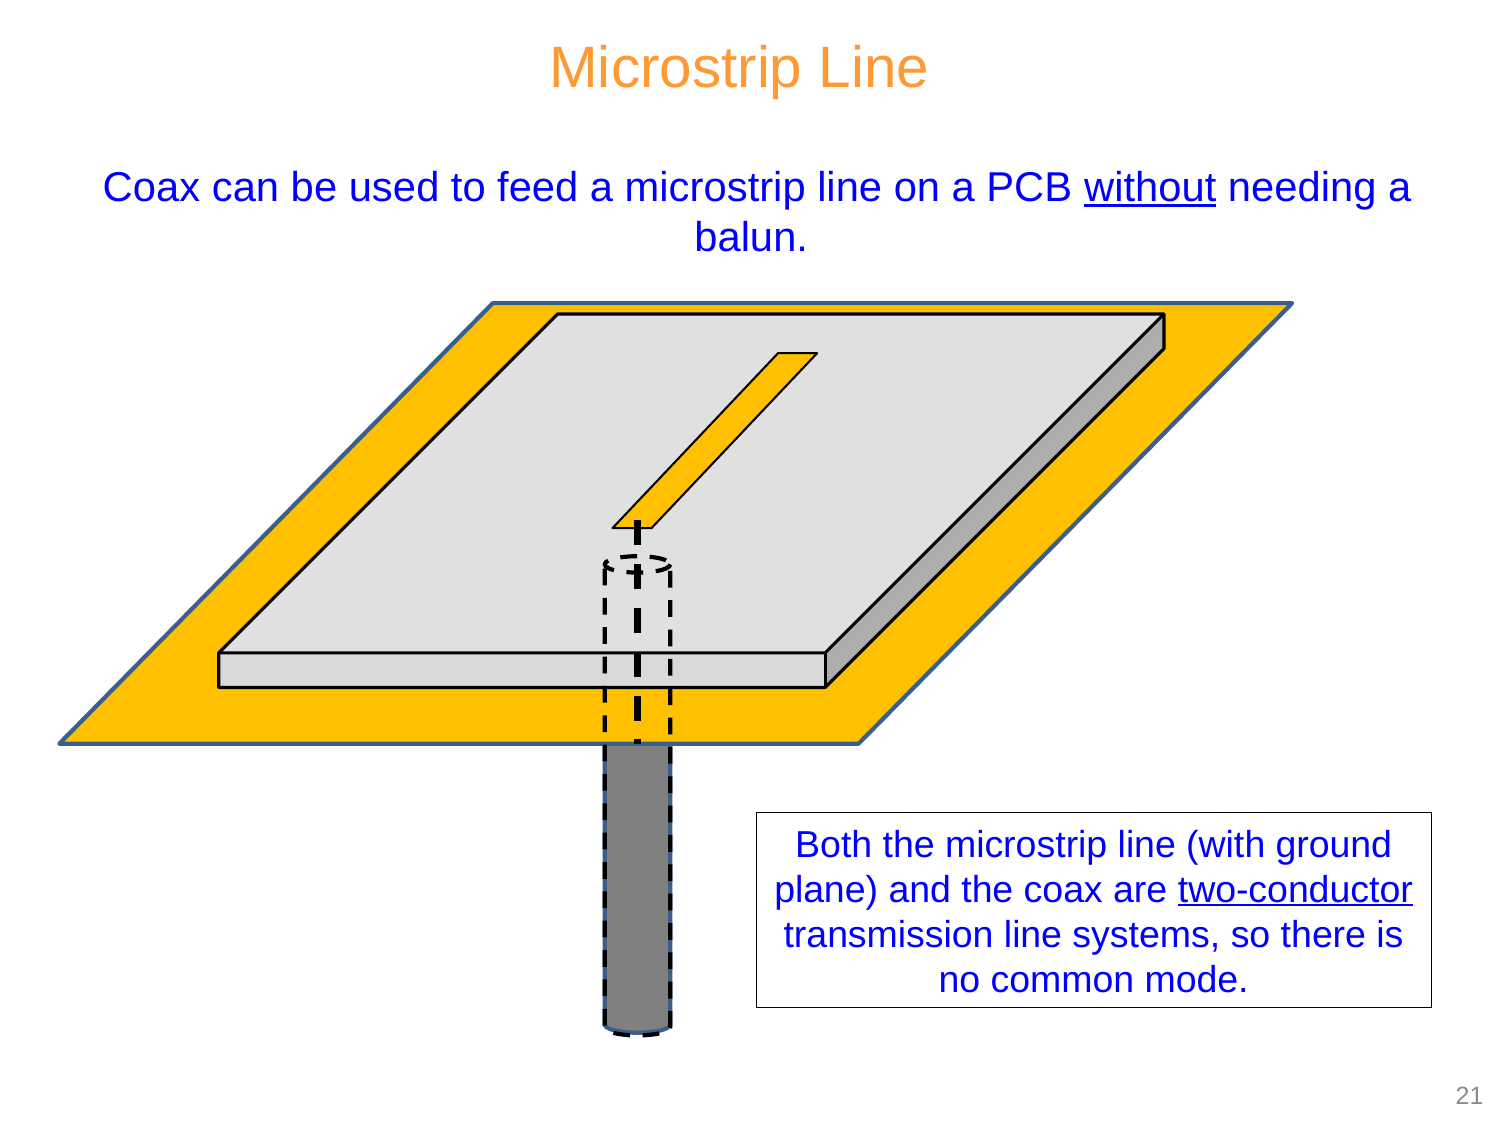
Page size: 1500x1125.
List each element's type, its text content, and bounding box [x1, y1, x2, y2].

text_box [59, 302, 1293, 1036]
text_box Coax can be used to feed a microstrip line on a PCB without needing a balun. [26, 152, 1488, 268]
text_box Microstrip Line [52, 21, 1427, 107]
slide_number 21 [1148, 1065, 1499, 1125]
text_box Both the microstrip line (with ground plane) and the coax are two-conductor transmission line systems, so there is no common mode. [1296, 812, 1432, 1008]
